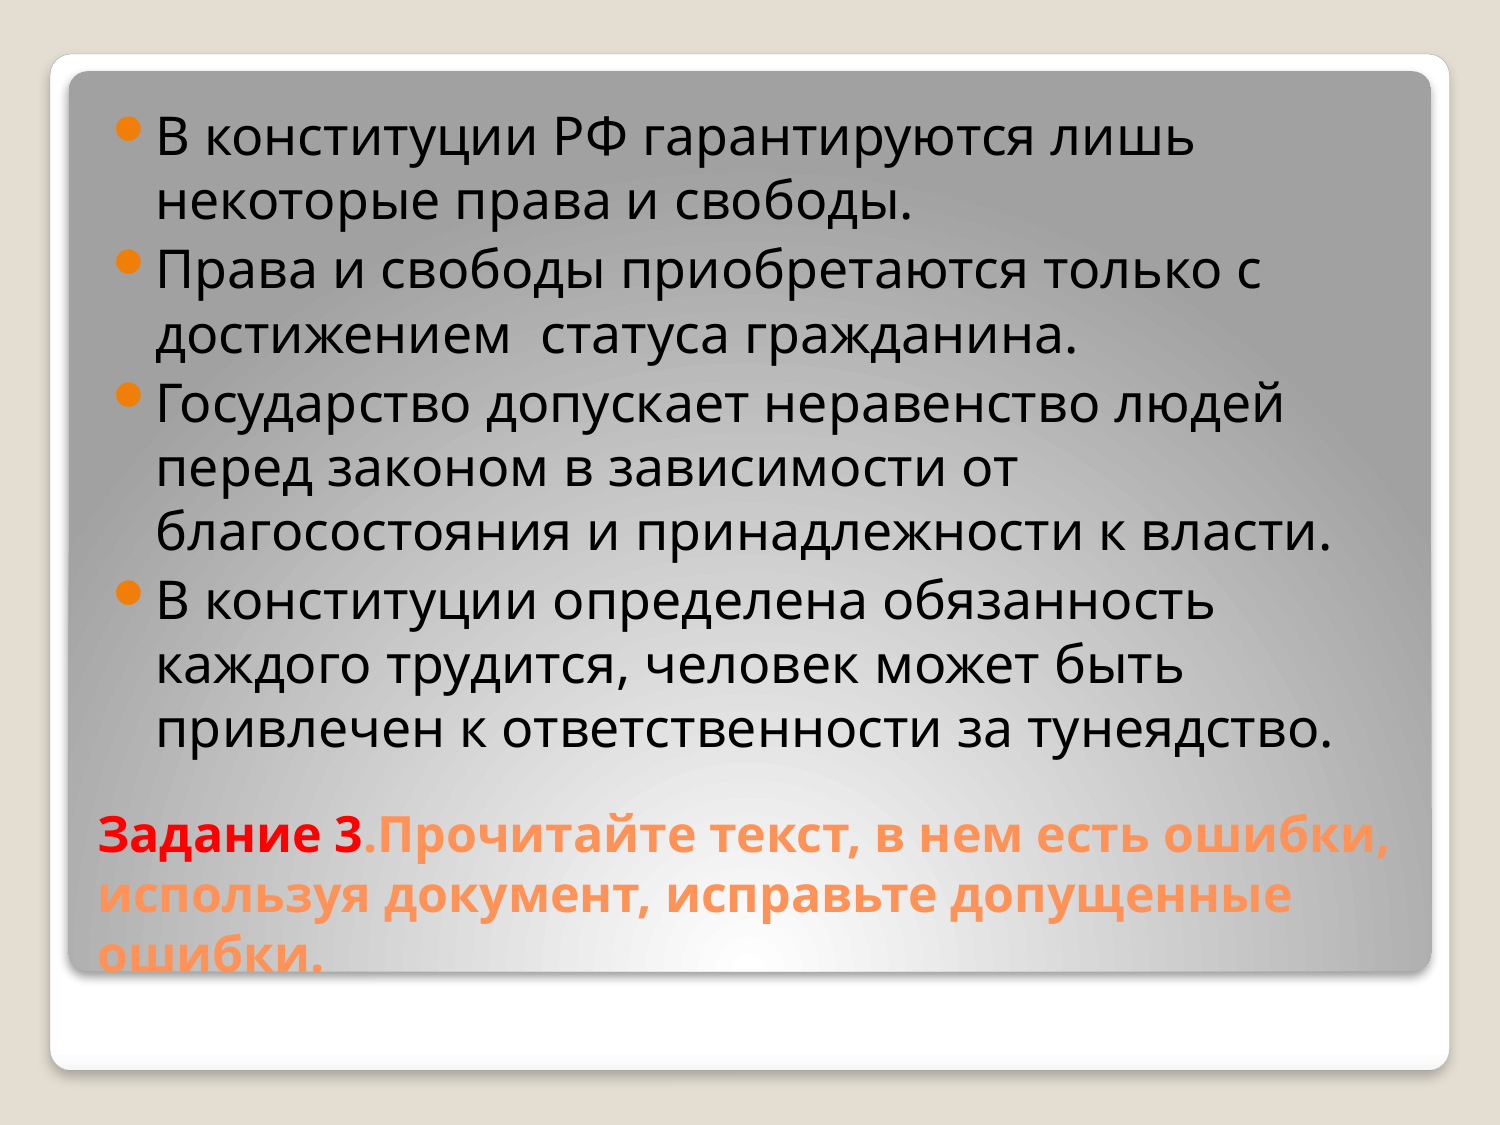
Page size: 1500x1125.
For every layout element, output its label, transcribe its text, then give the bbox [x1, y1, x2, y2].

list В конституции РФ гарантируются лишь некоторые права и свободы. Права и свободы приобретаются только с достижением статуса гражданина. Государство допускает неравенство людей перед законом в зависимости от благосостояния и принадлежности к власти. В конституции определена обязанность каждого трудится, человек может быть привлечен к ответственности за тунеядство. [82, 86, 1425, 774]
title Задание 3.Прочитайте текст, в нем есть ошибки, используя документ, исправьте допущенные ошибки. [82, 817, 1425, 990]
